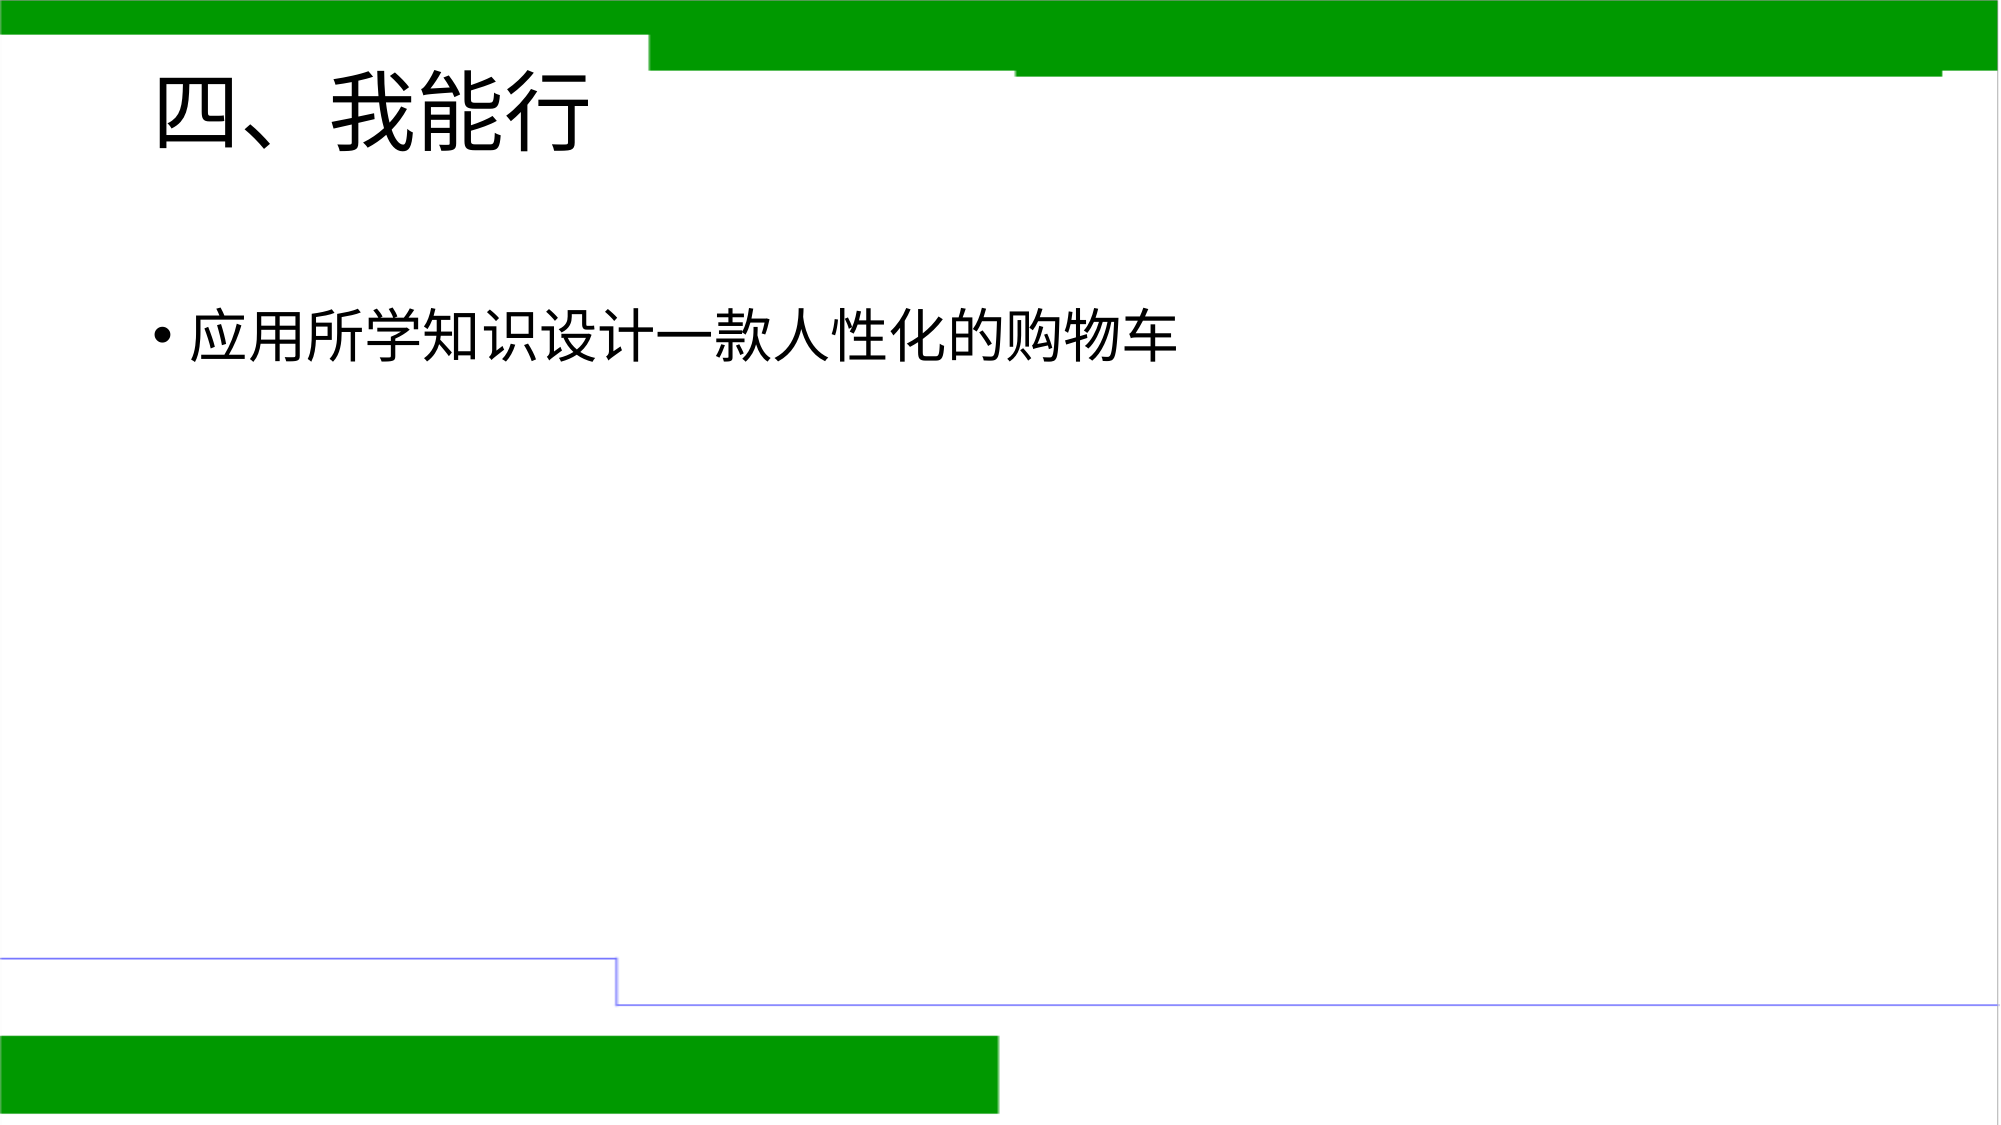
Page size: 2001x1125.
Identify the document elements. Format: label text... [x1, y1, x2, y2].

title 四、我能行 [137, 59, 1863, 278]
picture [0, 0, 2000, 1125]
list 应用所学知识设计一款人性化的购物车 [137, 299, 1863, 1014]
